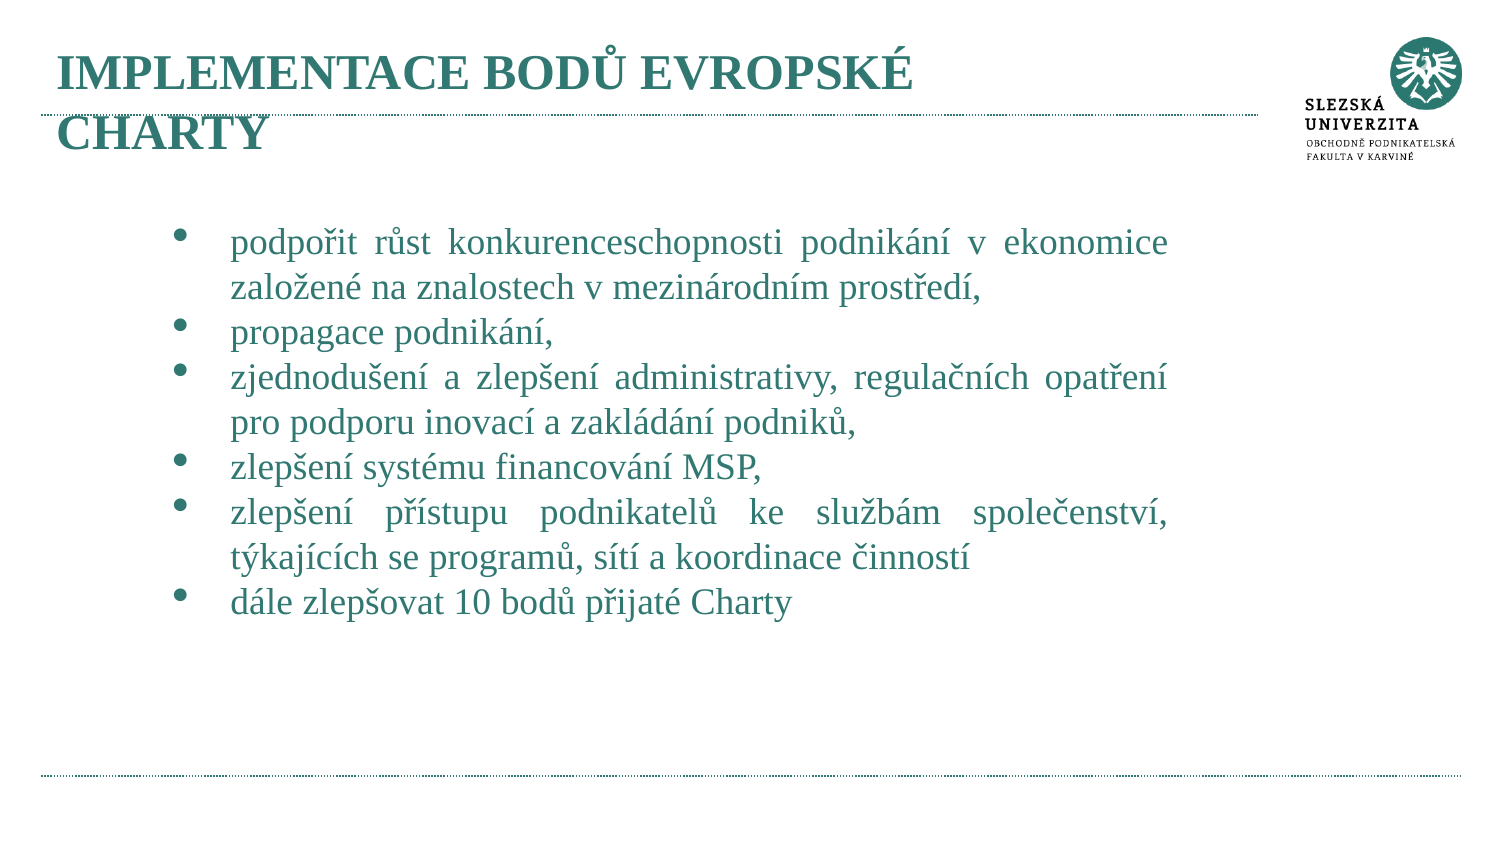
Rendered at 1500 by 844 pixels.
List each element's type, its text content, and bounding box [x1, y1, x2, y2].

title Implementace bodů Evropské charty [41, 32, 1117, 116]
picture [1305, 37, 1462, 160]
text_box podpořit růst konkurenceschopnosti podnikání v ekonomice založené na znalostech v mezinárodním prostředí, propagace podnikání, zjednodušení a zlepšení administrativy, regulačních opatření pro podporu inovací a zakládání podniků, zlepšení systému financování MSP, zlepšení přístupu podnikatelů ke službám společenství, týkajících se programů, sítí a koordinace činností dále zlepšovat 10 bodů přijaté Charty [159, 209, 1184, 630]
